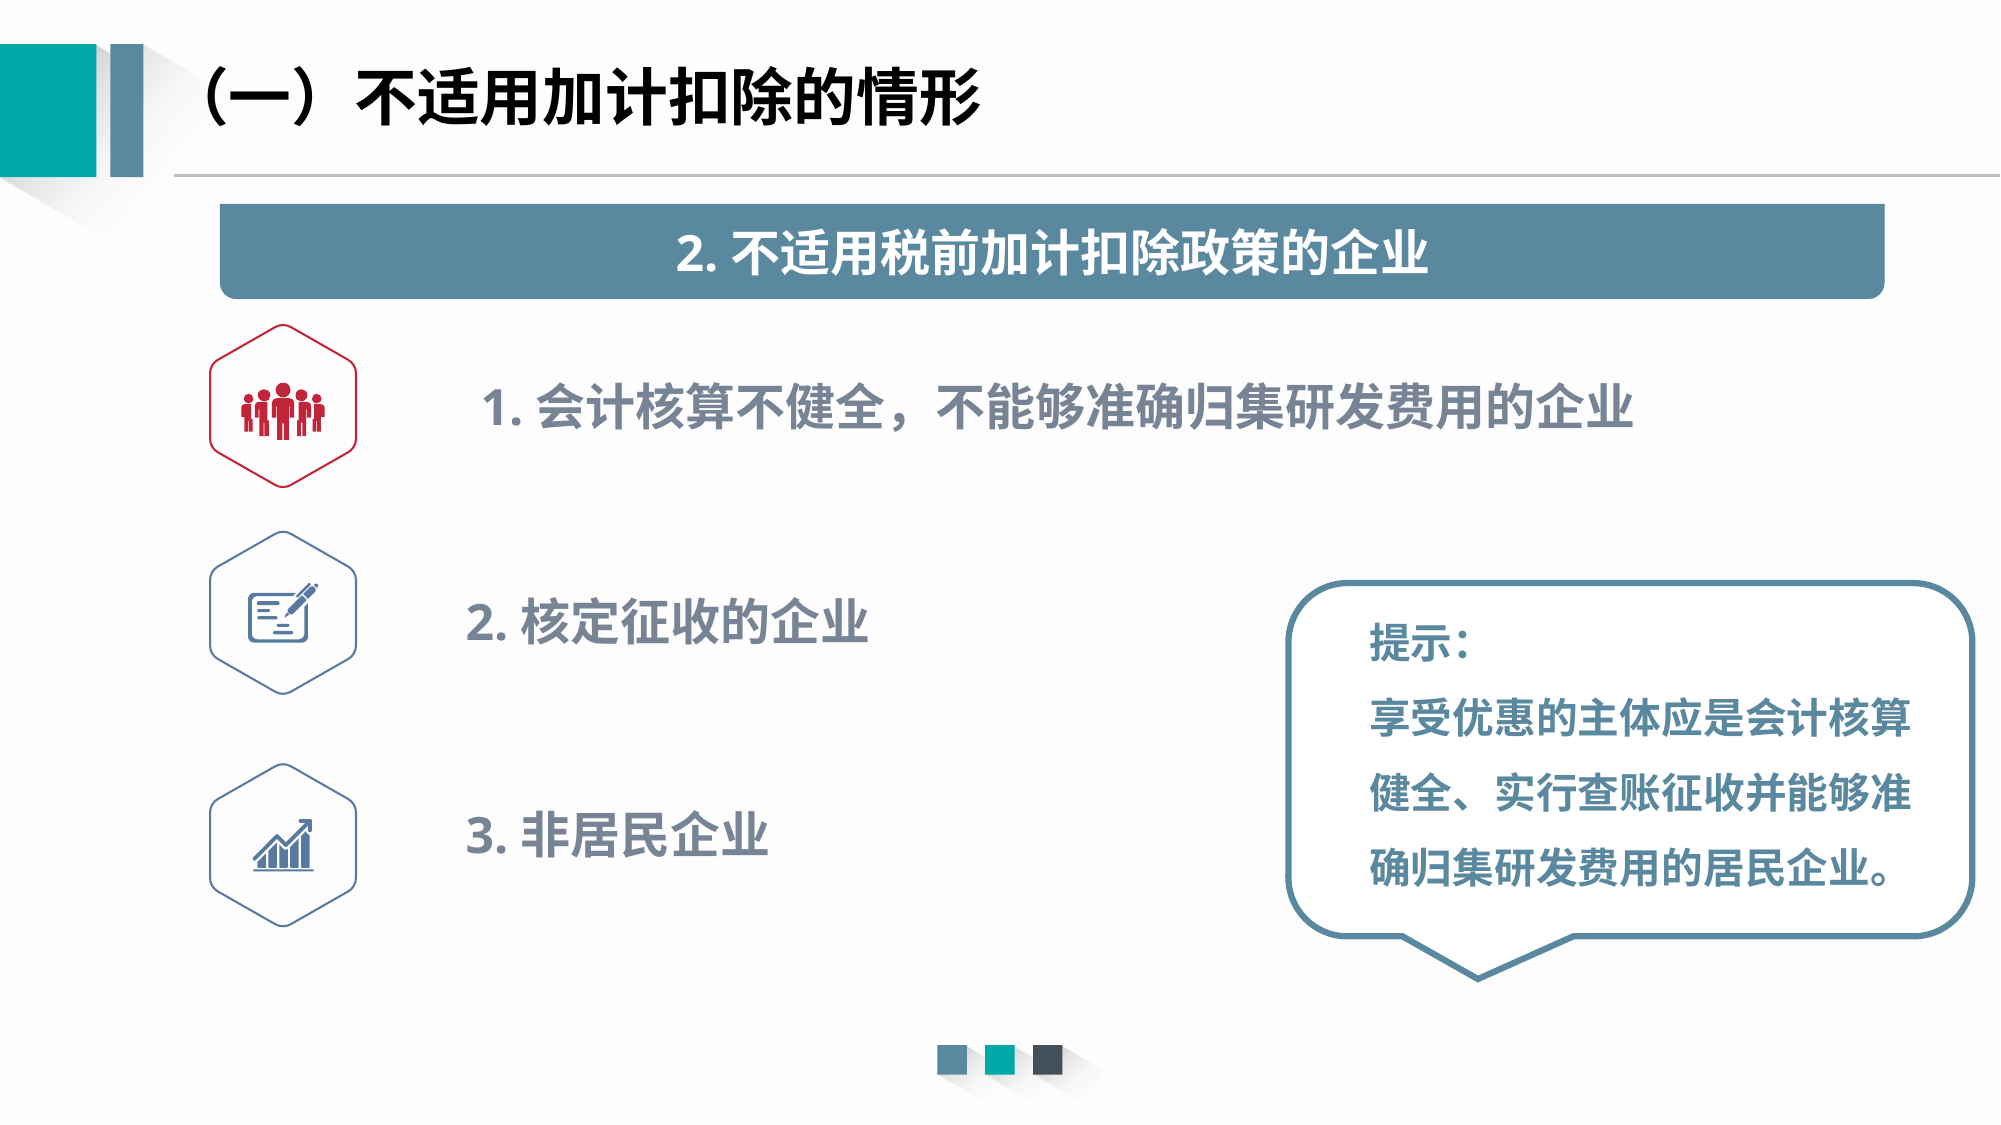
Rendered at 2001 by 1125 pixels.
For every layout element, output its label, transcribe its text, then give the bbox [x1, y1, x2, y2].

picture [0, 44, 282, 286]
text_box 提示： 享受优惠的主体应是会计核算健全、实行查账征收并能够准确归集研发费用的居民企业。 [1354, 584, 1942, 899]
text_box [1287, 582, 1974, 981]
text_box [290, 838, 299, 868]
text_box [209, 530, 358, 695]
text_box [295, 389, 325, 437]
text_box [209, 323, 358, 489]
text_box [209, 763, 358, 928]
text_box （一）不适用加计扣除的情形 [152, 50, 1954, 141]
text_box [257, 853, 266, 868]
text_box [268, 842, 277, 868]
text_box [271, 382, 295, 440]
text_box [254, 389, 271, 437]
text_box [252, 819, 312, 861]
text_box 2.不适用税前加计扣除政策的企业 [221, 213, 1885, 289]
text_box 1.会计核算不健全，不能够准确归集研发费用的企业 [376, 375, 1740, 436]
picture [936, 1045, 1103, 1104]
text_box 2.核定征收的企业 [465, 590, 1212, 651]
text_box [248, 583, 319, 643]
text_box [219, 203, 1885, 300]
text_box [279, 844, 288, 868]
text_box [241, 393, 254, 432]
text_box 3.非居民企业 [465, 803, 1331, 864]
text_box [301, 831, 310, 868]
